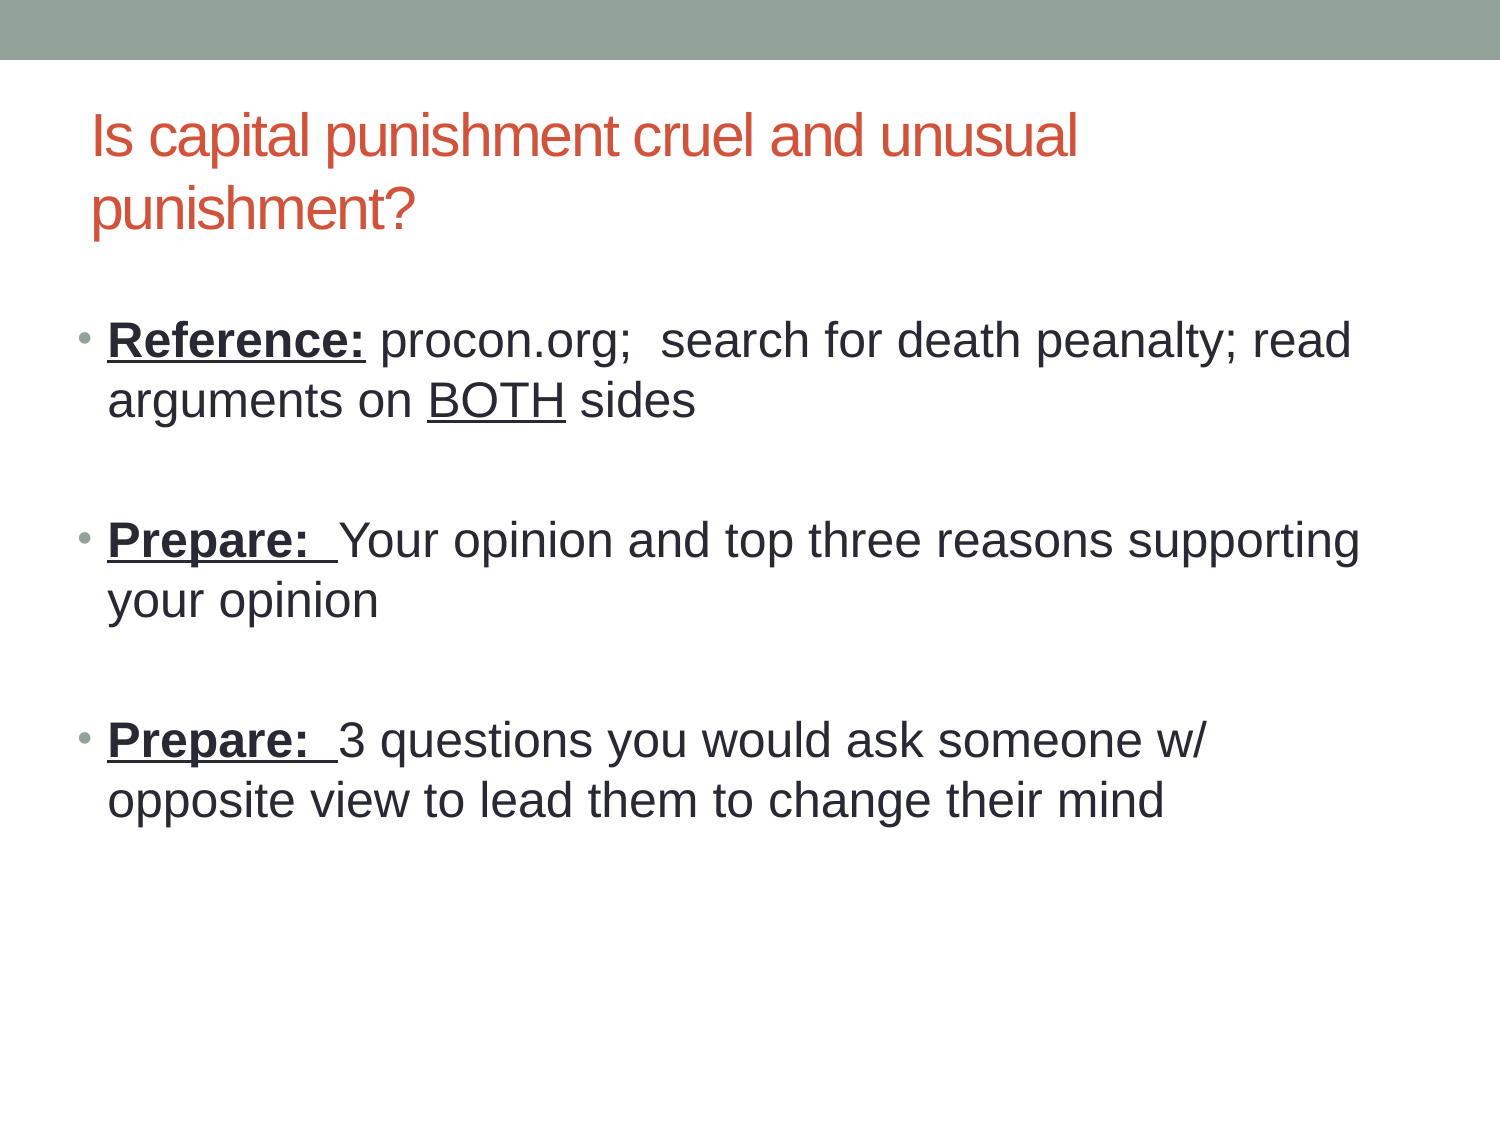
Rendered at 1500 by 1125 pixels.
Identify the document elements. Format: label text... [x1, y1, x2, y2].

list Reference: procon.org; search for death peanalty; read arguments on BOTH sides Prepare: Your opinion and top three reasons supporting your opinion Prepare: 3 questions you would ask someone w/ opposite view to lead them to change their mind [62, 299, 1413, 1043]
title Is capital punishment cruel and unusual punishment? [75, 87, 1425, 250]
